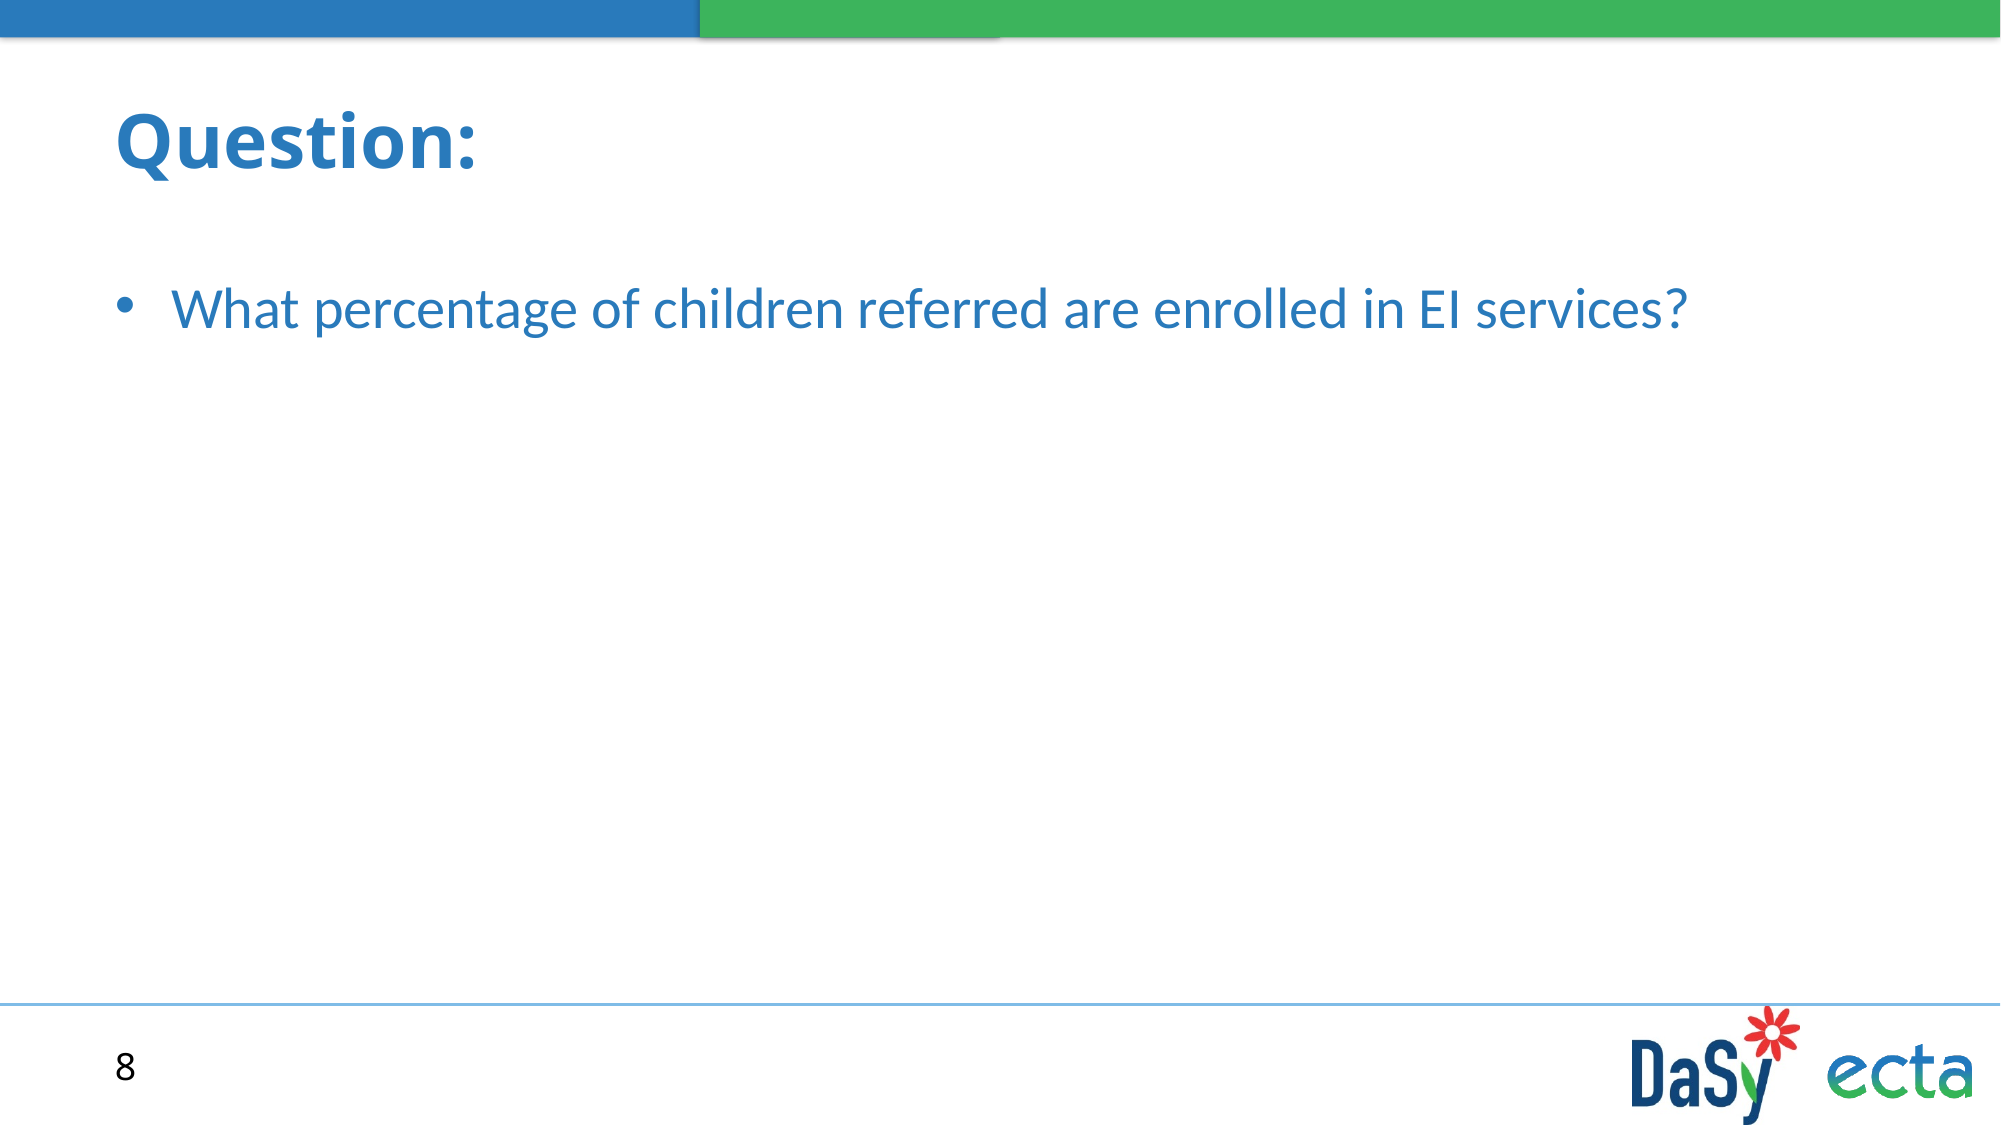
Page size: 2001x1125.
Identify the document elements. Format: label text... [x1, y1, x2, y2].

picture [1812, 1037, 1987, 1105]
title Question: [99, 44, 1901, 234]
picture [1632, 1006, 1800, 1125]
slide_number 8 [99, 1038, 567, 1098]
list What percentage of children referred are enrolled in EI services? [99, 262, 1900, 925]
